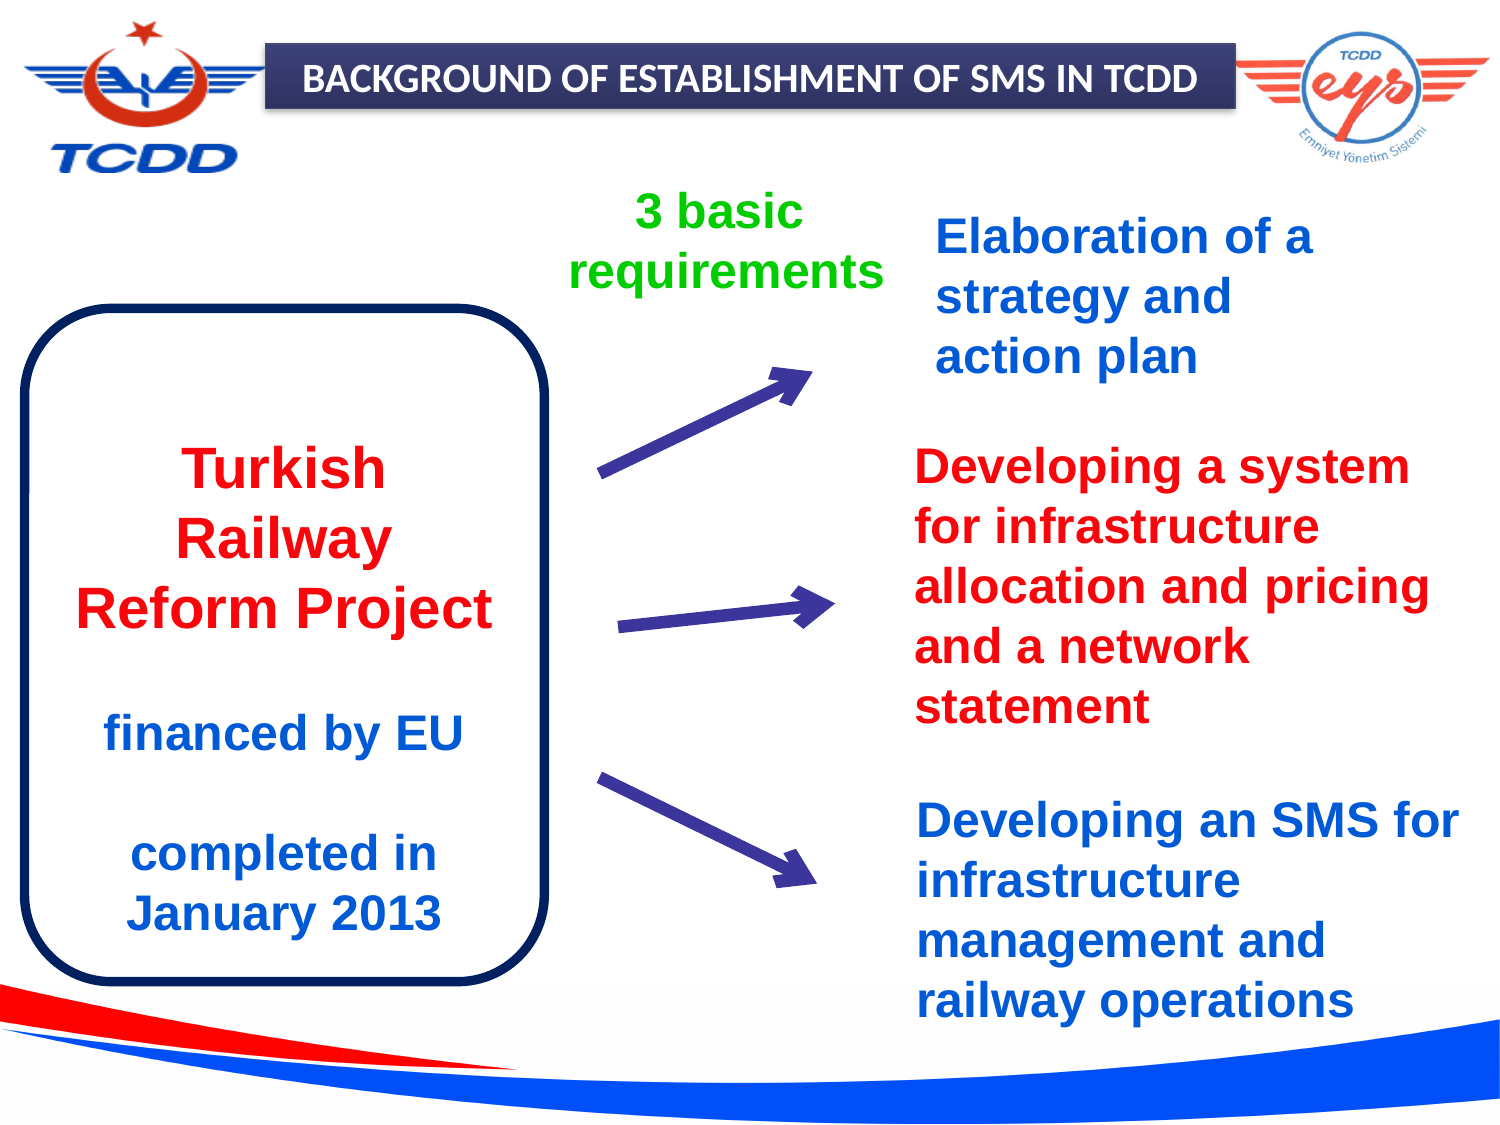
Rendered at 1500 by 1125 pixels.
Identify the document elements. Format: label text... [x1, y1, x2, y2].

text_box Developing a system for infrastructure allocation and pricing and a network statement [899, 425, 1491, 741]
text_box Elaboration of a strategy and action plan [920, 196, 1358, 391]
text_box Turkish Railway Reform Project financed by EU completed in January 2013 [60, 422, 509, 948]
picture [0, 984, 1500, 1124]
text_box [617, 603, 836, 628]
picture [1224, 0, 1500, 173]
text_box 3 basic requirements [544, 170, 910, 306]
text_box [599, 777, 818, 884]
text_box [599, 371, 814, 474]
text_box [22, 306, 547, 982]
text_box Developing an SMS for infrastructure management and railway operations [901, 779, 1496, 982]
text_box BACKGROUND OF ESTABLISHMENT OF SMS IN TCDD [269, 43, 1219, 109]
picture [23, 20, 266, 173]
